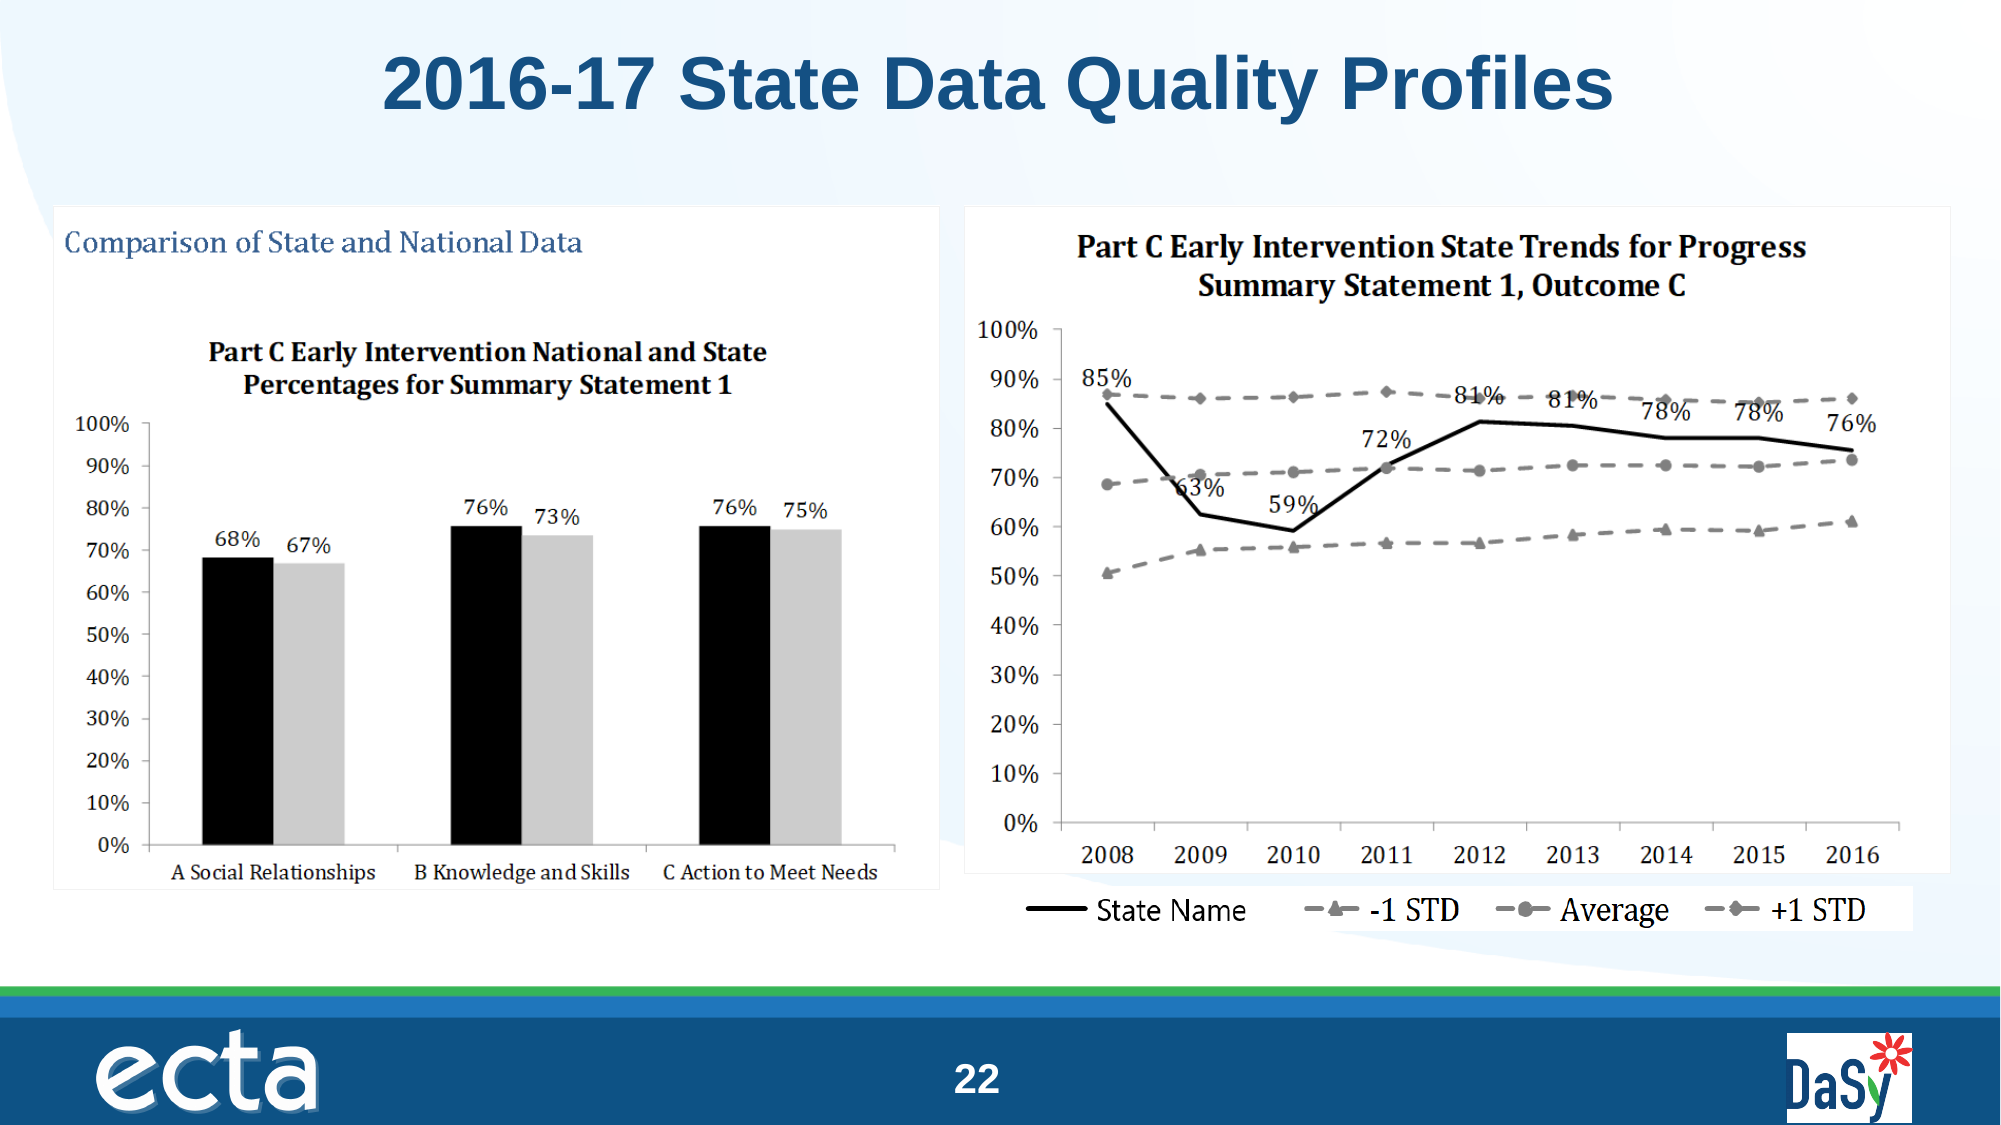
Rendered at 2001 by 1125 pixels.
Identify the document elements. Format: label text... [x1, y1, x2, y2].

picture [0, 0, 2001, 1125]
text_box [963, 205, 1951, 932]
slide_number 22 [812, 1035, 1016, 1119]
title 2016-17 State Data Quality Profiles [96, 37, 1902, 188]
